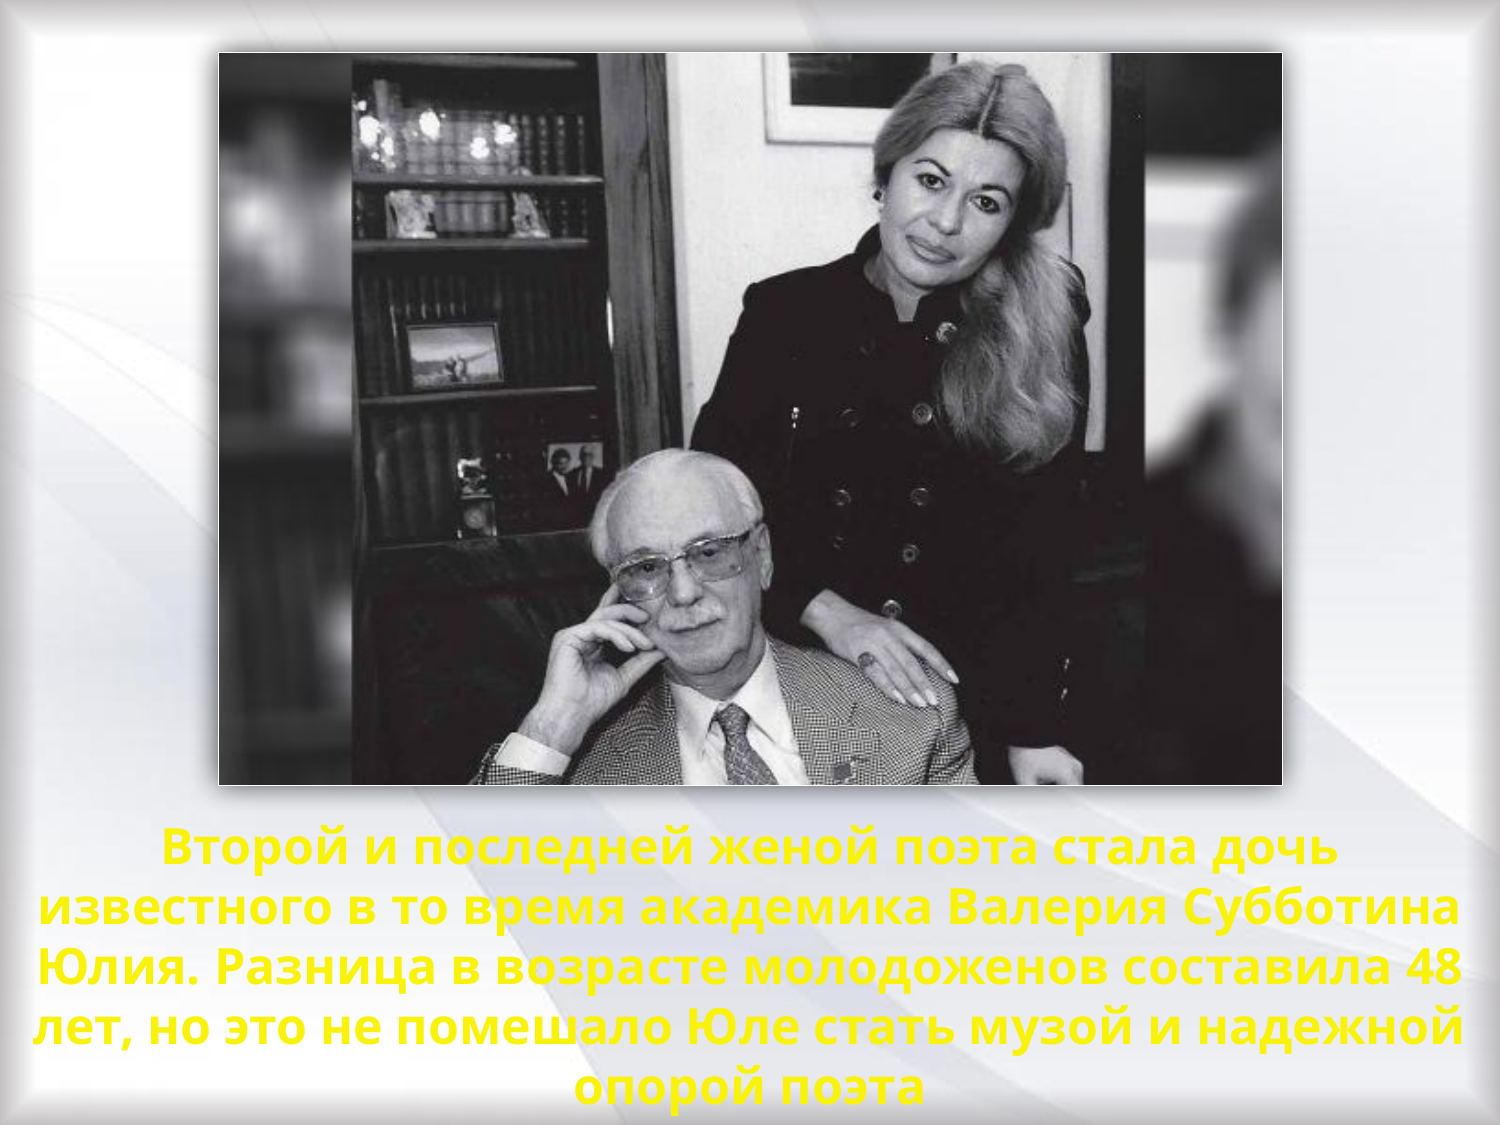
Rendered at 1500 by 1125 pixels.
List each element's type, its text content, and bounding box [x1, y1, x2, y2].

text_box Второй и последней женой поэта стала дочь известного в то время академика Валерия Субботина Юлия. Разница в возрасте молодоженов составила 48 лет, но это не помешало Юле стать музой и надежной опорой поэта [0, 806, 1500, 1122]
picture [0, 0, 1500, 806]
